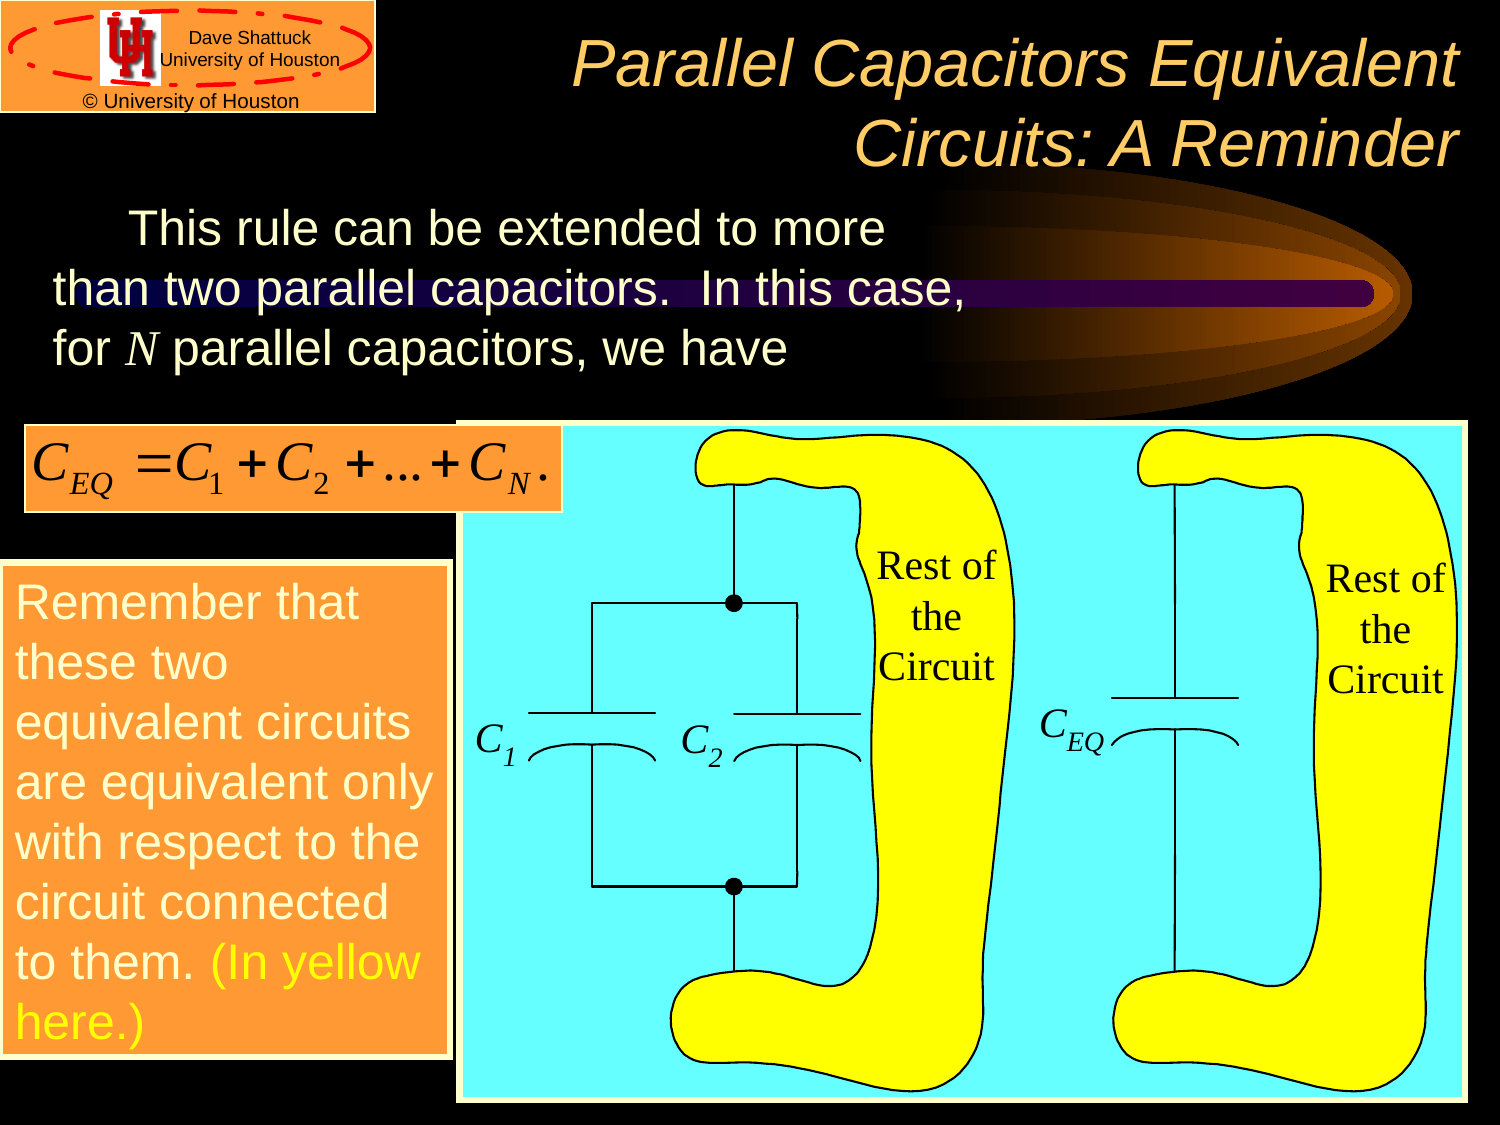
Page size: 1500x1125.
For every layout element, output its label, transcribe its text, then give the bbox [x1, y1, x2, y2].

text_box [462, 425, 1463, 1098]
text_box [24, 424, 555, 514]
list This rule can be extended to more than two parallel capacitors. In this case, for N parallel capacitors, we have [37, 187, 988, 413]
title Parallel Capacitors Equivalent Circuits: A Reminder [412, 12, 1475, 188]
text_box Remember that these two equivalent circuits are equivalent only with respect to the circuit connected to them. (In yellow here.) [0, 562, 450, 1058]
